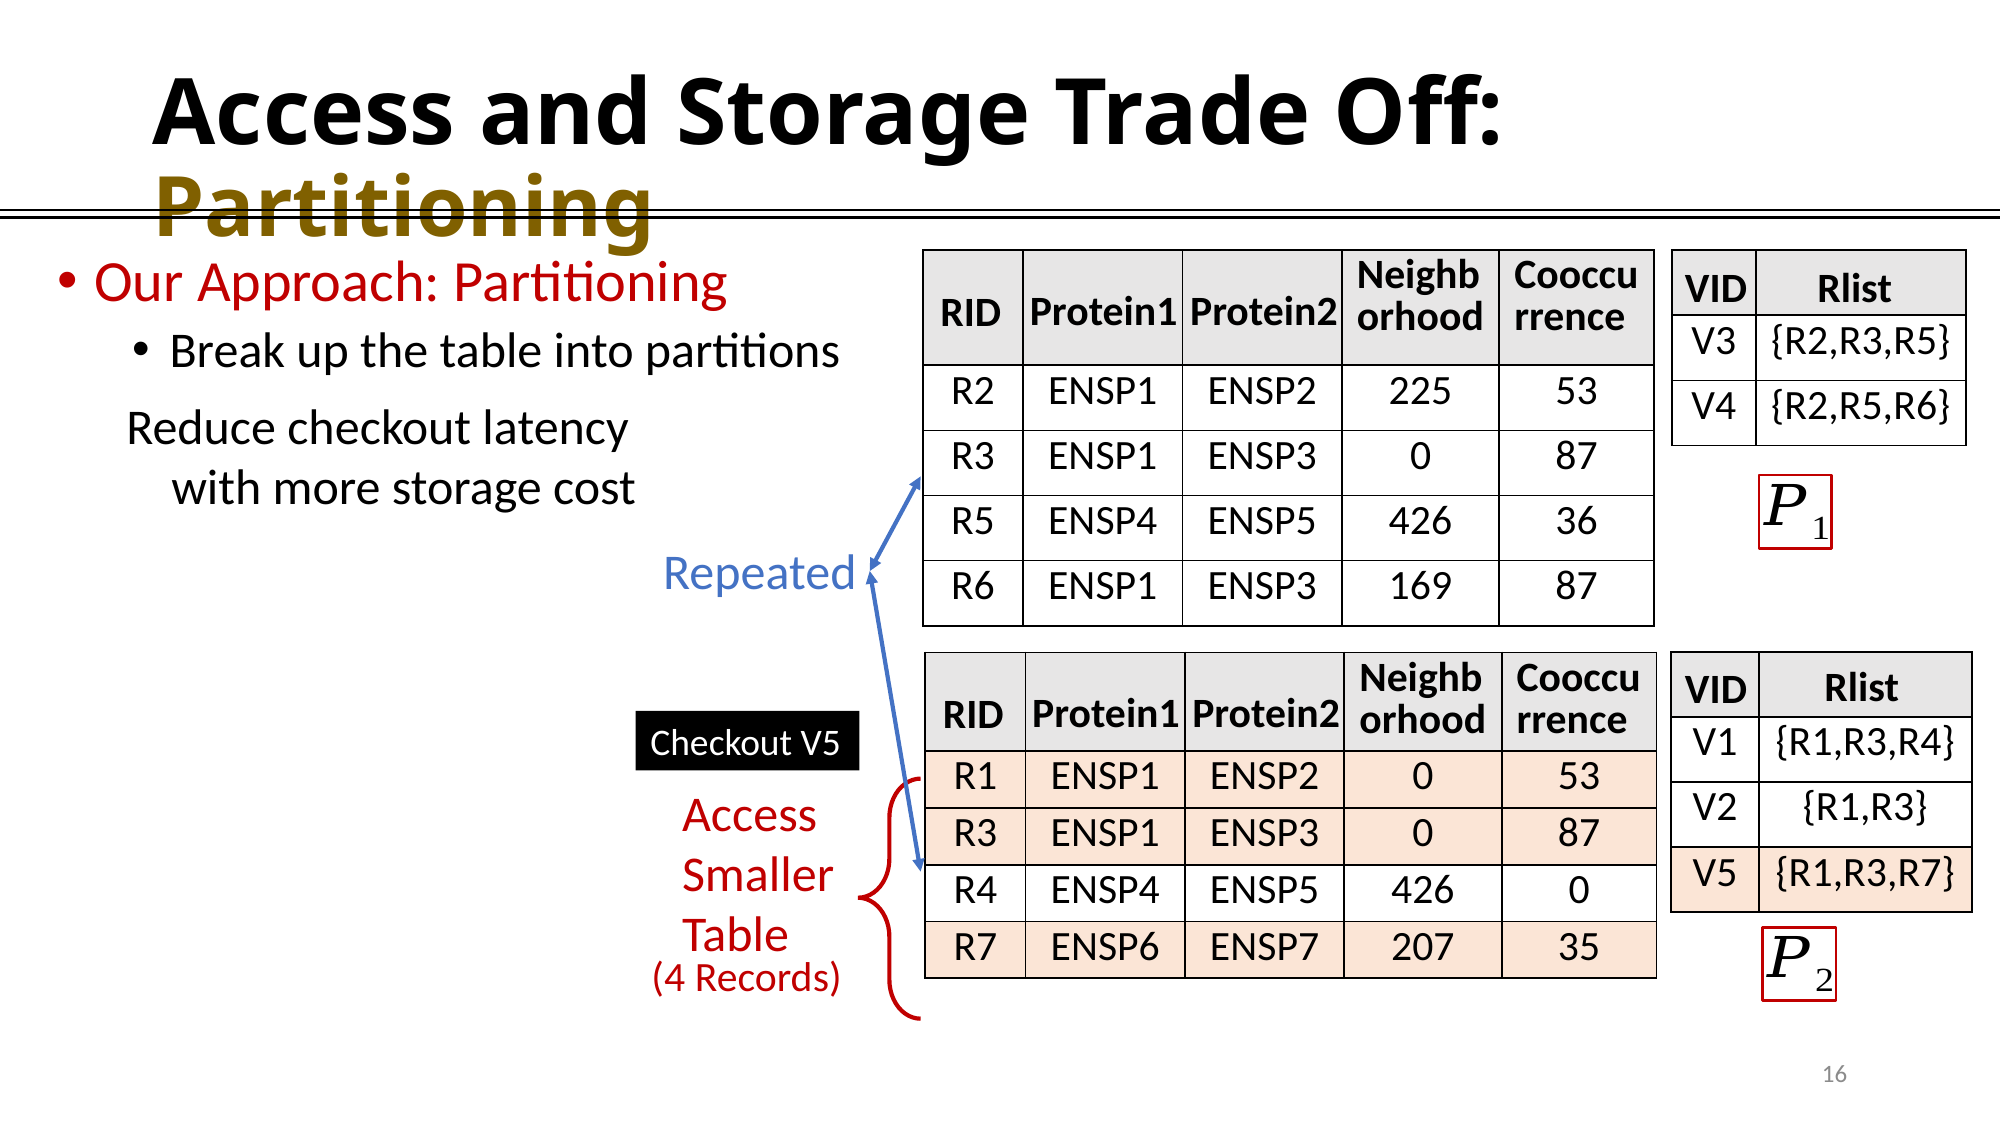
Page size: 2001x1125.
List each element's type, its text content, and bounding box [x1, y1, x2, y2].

table_cell {R1,R3} [1760, 783, 1971, 846]
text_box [648, 476, 921, 872]
table_cell ENSP6 [1026, 922, 1184, 977]
table_header [926, 653, 1025, 750]
table_header Neighborhood [1343, 251, 1498, 364]
text_box VID [1670, 654, 1788, 719]
table_header [1024, 343, 1182, 364]
table_cell ENSP3 [1183, 561, 1341, 625]
table_header [1186, 746, 1343, 750]
text_box (4 Records) [636, 942, 857, 1008]
table_cell 87 [1500, 431, 1653, 495]
table_cell 0 [1503, 866, 1656, 921]
table_cell ENSP1 [1024, 431, 1182, 495]
table_cell ENSP7 [1186, 922, 1343, 977]
table_header [1026, 746, 1184, 750]
title Access and Storage Trade Off: Partitioning [137, 219, 1863, 269]
table_cell V2 [1672, 783, 1758, 846]
table_header Neighborhood [1345, 653, 1501, 750]
table_header [1183, 343, 1341, 364]
table_cell ENSP5 [1186, 866, 1343, 921]
table_cell 53 [1503, 752, 1656, 807]
table_cell 207 [1345, 922, 1501, 977]
table_header [1026, 653, 1184, 678]
table_cell 0 [1343, 431, 1498, 495]
table_cell R4 [926, 866, 1025, 921]
table_cell ENSP4 [1024, 496, 1182, 560]
table_cell V4 [1673, 381, 1755, 445]
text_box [925, 276, 1374, 343]
table_cell ENSP4 [1026, 866, 1184, 921]
list Our Approach: Partitioning Break up the table into partitions [42, 243, 888, 568]
table_cell ENSP5 [1183, 496, 1341, 560]
table_cell {R2,R5,R6} [1757, 381, 1965, 445]
text_box [859, 872, 921, 1020]
slide_number 16 [1412, 1042, 1863, 1103]
title Access and Storage Trade Off: Partitioning [137, 51, 1863, 209]
table_cell V1 [1672, 719, 1758, 781]
table_cell 225 [1343, 366, 1498, 430]
table_cell 36 [1500, 496, 1653, 560]
text_box Rlist [1802, 253, 1913, 319]
table_header [1024, 251, 1182, 276]
table_cell R7 [926, 922, 1025, 977]
table_cell 35 [1503, 922, 1656, 977]
table_header [1760, 653, 1809, 716]
table_cell 426 [1345, 866, 1501, 921]
table_cell 426 [1343, 496, 1498, 560]
table_cell ENSP2 [1186, 752, 1343, 807]
table_cell R2 [924, 366, 1022, 430]
table_header [1186, 653, 1343, 678]
table_header [924, 251, 1022, 364]
table_cell 0 [1345, 752, 1501, 807]
table_cell 0 [1345, 809, 1501, 864]
table_cell {R1,R3,R4} [1760, 718, 1971, 781]
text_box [0, 209, 2000, 218]
text_box Checkout V5 [635, 710, 648, 771]
table_cell ENSP1 [1024, 366, 1182, 430]
table_cell 53 [1500, 366, 1653, 430]
table_cell 87 [1503, 809, 1656, 864]
table_cell {R2,R3,R5} [1757, 316, 1965, 380]
text_box VID [1670, 253, 1788, 319]
table_header [1920, 653, 1971, 716]
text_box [928, 678, 1376, 746]
table_cell ENSP2 [1183, 366, 1341, 430]
table_cell {R1,R3,R7} [1760, 848, 1971, 911]
table_cell 87 [1500, 561, 1653, 625]
table_cell V5 [1672, 848, 1758, 911]
table_cell R1 [926, 752, 1025, 807]
table_header Cooccurrence [1503, 653, 1656, 750]
table_cell R3 [926, 809, 1025, 864]
text_box Access Smaller Table [667, 872, 859, 969]
table_cell R5 [924, 496, 1022, 560]
table_header Cooccurrence [1500, 251, 1653, 364]
table_cell R3 [924, 431, 1022, 495]
table_header [1757, 251, 1965, 314]
text_box Rlist [1809, 652, 1920, 717]
table_header [1183, 251, 1341, 276]
table_cell 169 [1343, 561, 1498, 625]
table_cell ENSP1 [1026, 752, 1184, 807]
table_cell ENSP1 [1026, 809, 1184, 864]
table_cell ENSP3 [1183, 431, 1341, 495]
table_cell ENSP1 [1024, 561, 1182, 625]
table_cell R6 [924, 561, 1022, 625]
table_cell V3 [1673, 319, 1755, 380]
table_cell ENSP3 [1186, 809, 1343, 864]
